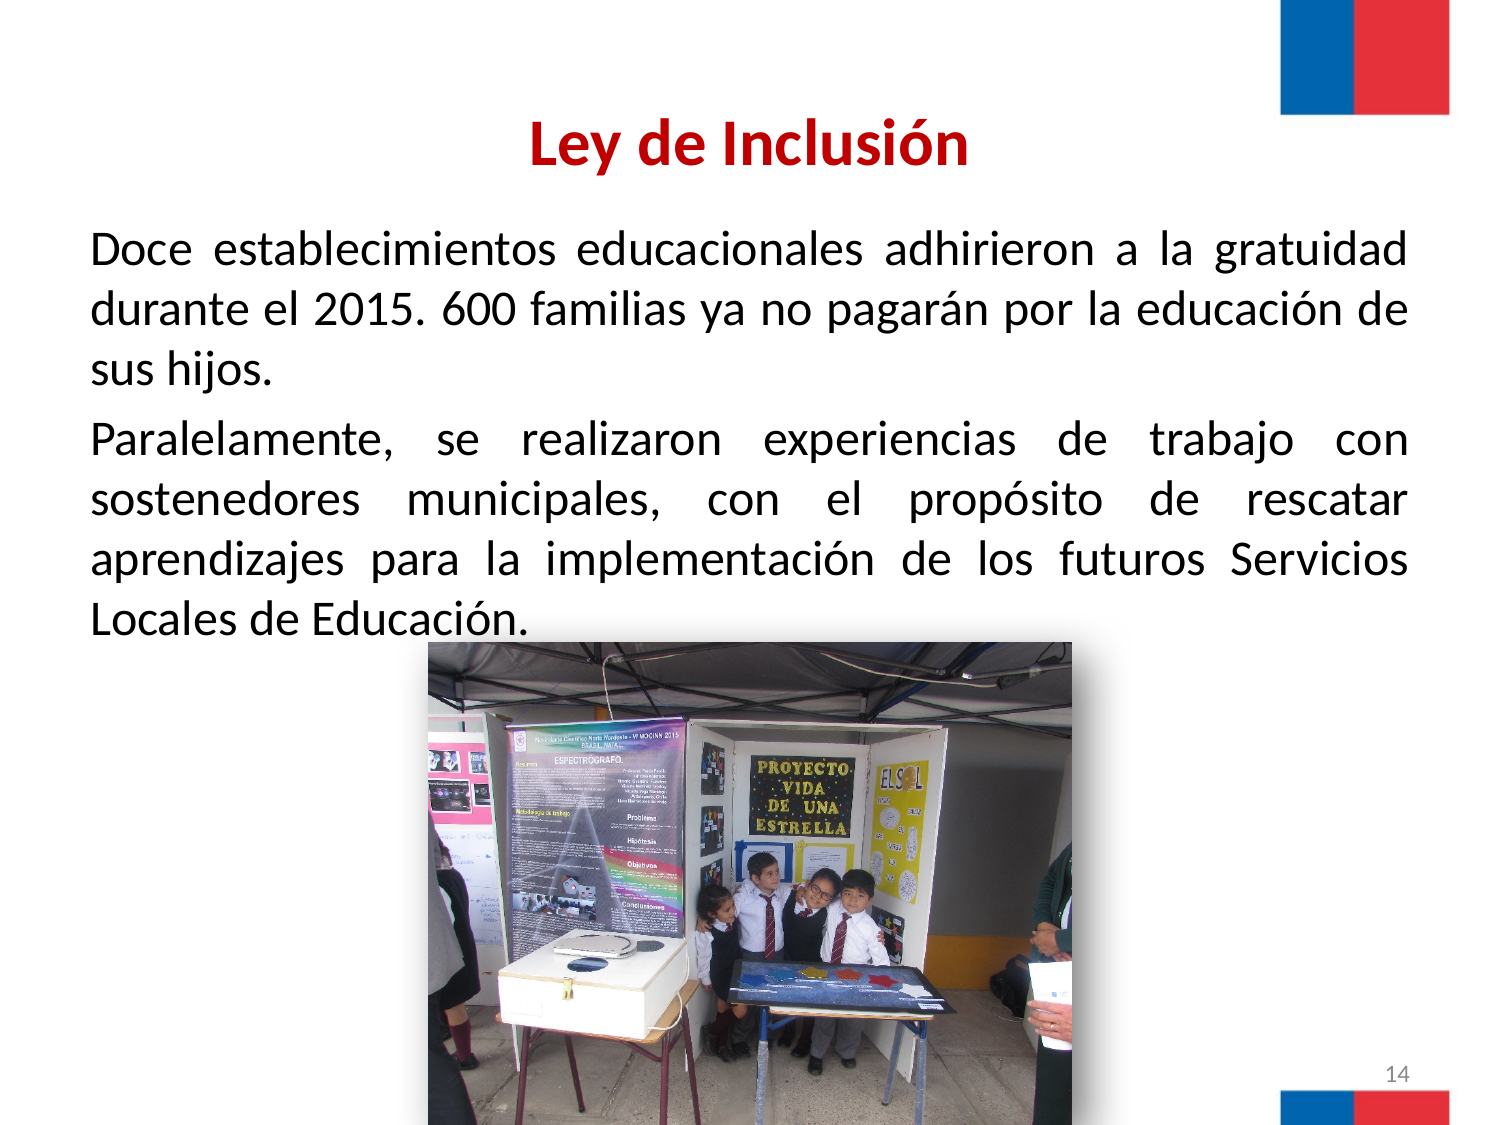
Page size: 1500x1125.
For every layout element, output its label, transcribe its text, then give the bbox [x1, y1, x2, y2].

title Ley de Inclusión [75, 45, 1425, 208]
picture [0, 0, 1500, 1125]
list Doce establecimientos educacionales adhirieron a la gratuidad durante el 2015. 600 familias ya no pagarán por la educación de sus hijos. Paralelamente, se realizaron experiencias de trabajo con sostenedores municipales, con el propósito de rescatar aprendizajes para la implementación de los futuros Servicios Locales de Educación. [75, 208, 1425, 709]
slide_number 14 [1120, 1042, 1425, 1103]
